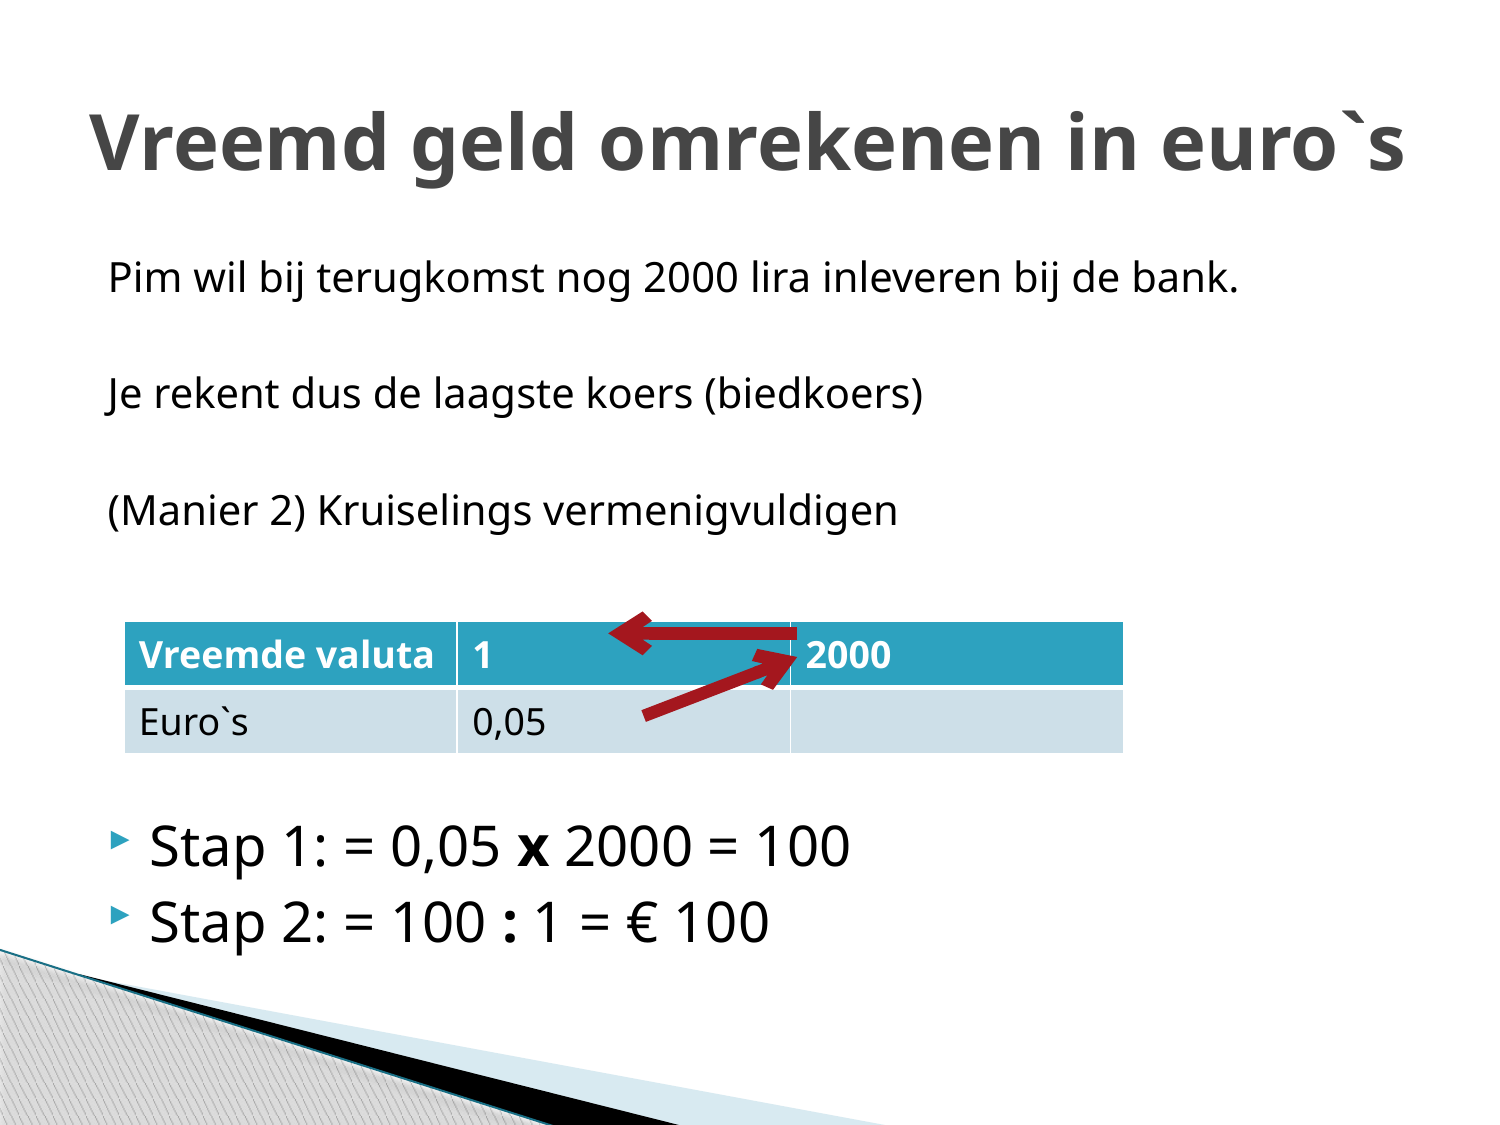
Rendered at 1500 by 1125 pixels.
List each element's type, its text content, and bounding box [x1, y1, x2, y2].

title Vreemd geld omrekenen in euro`s [75, 45, 1425, 233]
table_header 1 [458, 622, 790, 685]
table_header Vreemde valuta [125, 622, 456, 685]
table_cell Euro`s [125, 690, 456, 753]
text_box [643, 656, 798, 717]
table_cell [791, 690, 1123, 753]
list Pim wil bij terugkomst nog 2000 lira inleveren bij de bank. Je rekent dus de laagste koers (biedkoers) (Manier 2) Kruiselings vermenigvuldigen Stap 1: = 0,05 x 2000 = 100 Stap 2: = 100 : 1 = € 100 [75, 243, 1425, 986]
table_header 2000 [791, 622, 1123, 685]
table_cell 0,05 [458, 690, 790, 753]
